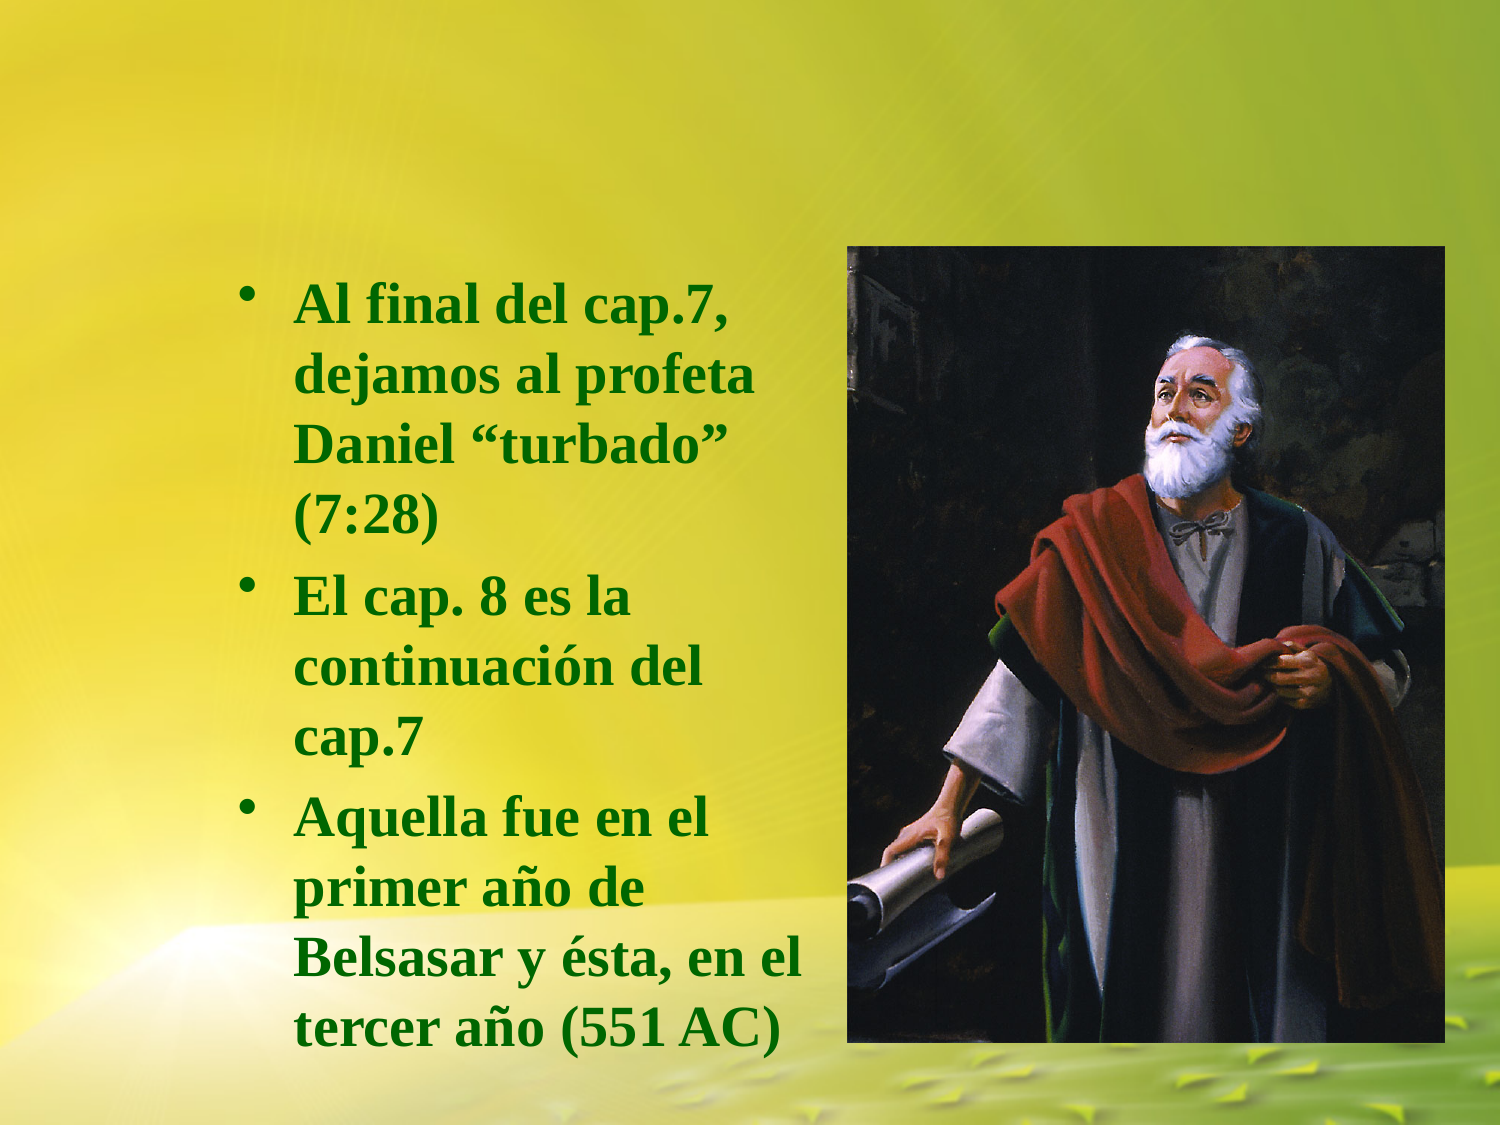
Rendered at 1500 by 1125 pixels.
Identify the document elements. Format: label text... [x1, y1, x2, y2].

list Al final del cap.7, dejamos al profeta Daniel “turbado” (7:28) El cap. 8 es la continuación del cap.7 Aquella fue en el primer año de Belsasar y ésta, en el tercer año (551 AC) [222, 257, 842, 1009]
picture [0, 0, 1500, 1125]
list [847, 245, 1446, 1044]
